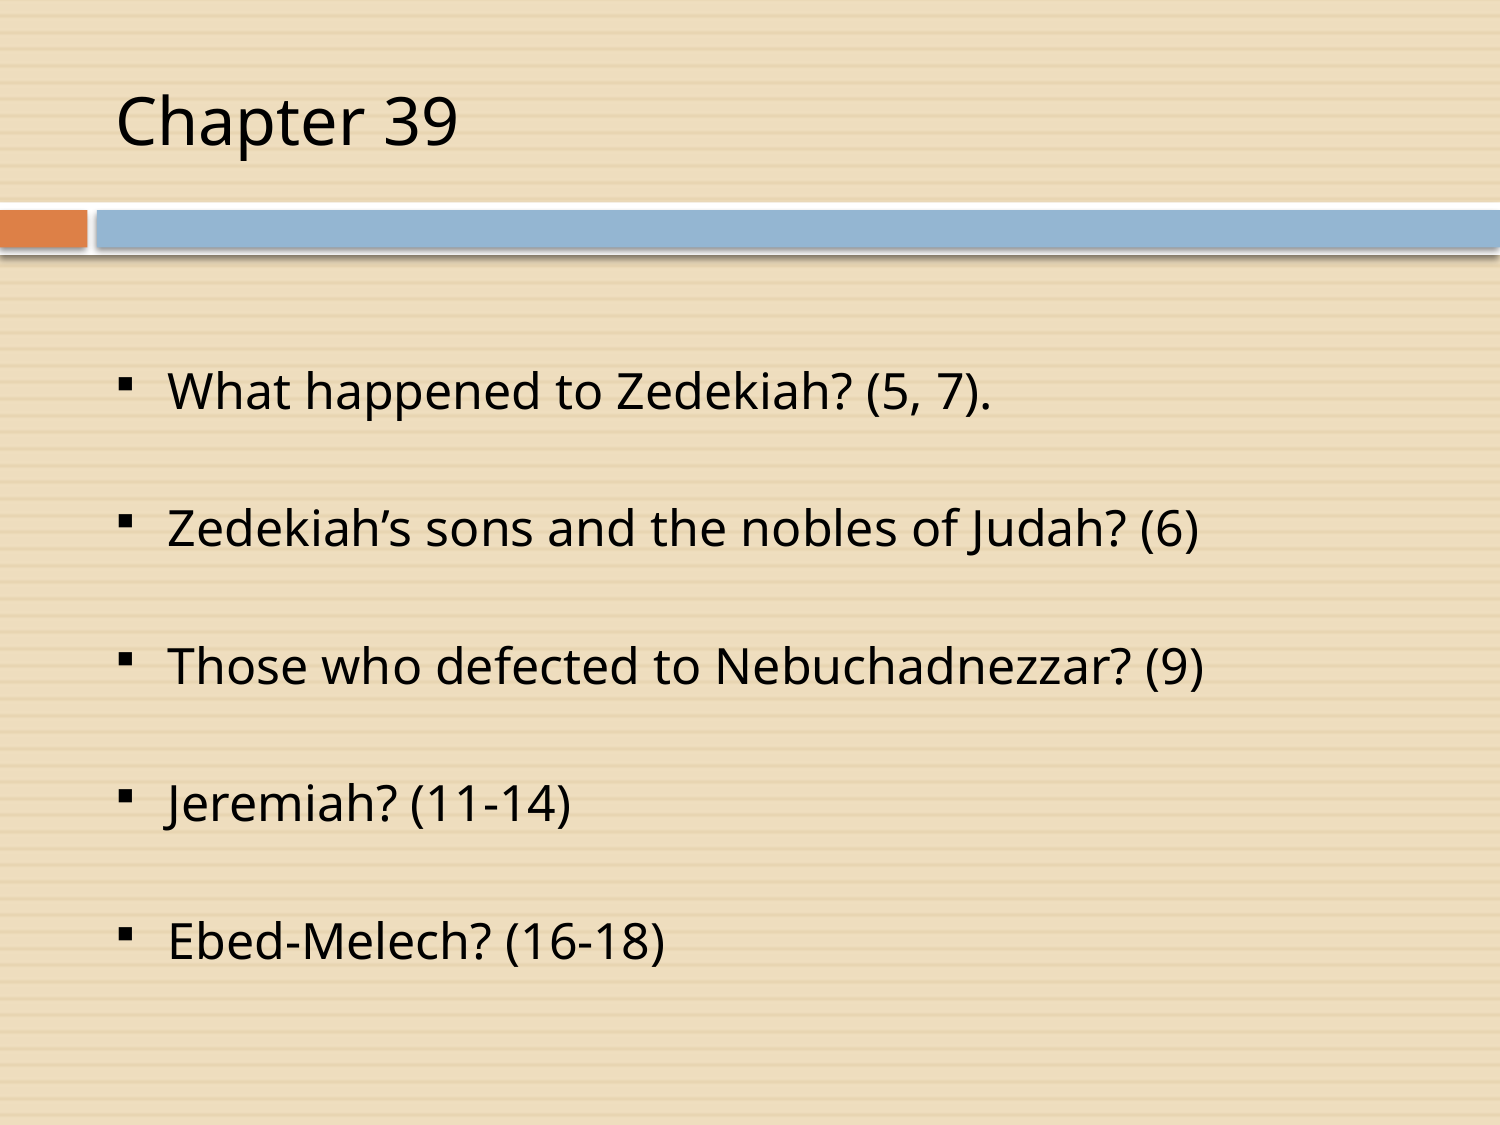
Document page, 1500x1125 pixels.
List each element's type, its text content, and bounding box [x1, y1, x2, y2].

list What happened to Zedekiah? (5, 7). Zedekiah’s sons and the nobles of Judah? (6) Those who defected to Nebuchadnezzar? (9) Jeremiah? (11-14) Ebed-Melech? (16-18) [100, 262, 1449, 1052]
title Chapter 39 [100, 37, 1438, 200]
